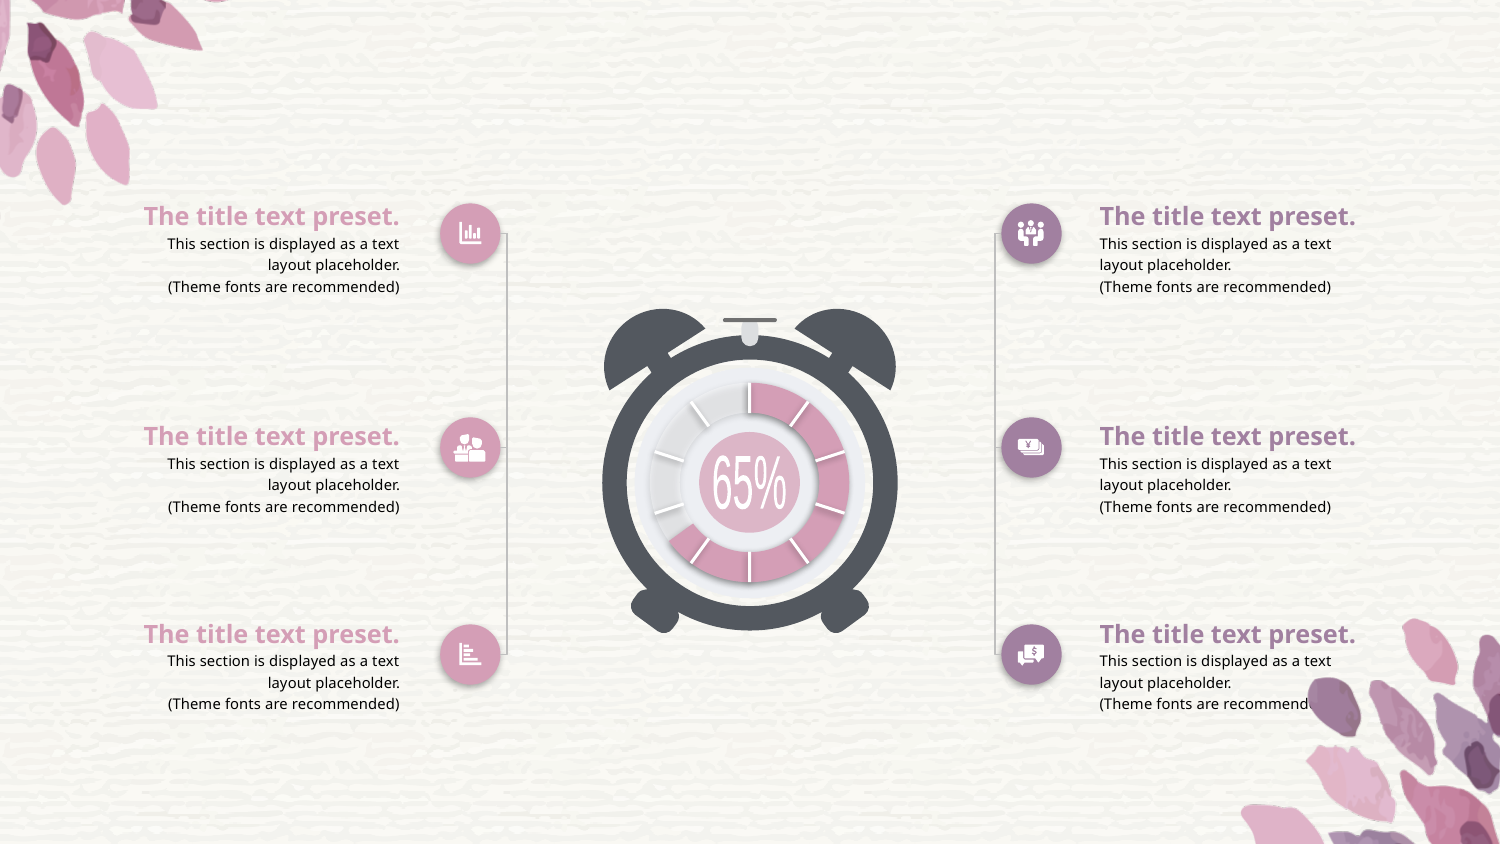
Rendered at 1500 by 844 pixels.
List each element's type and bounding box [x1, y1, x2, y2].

text_box [105, 200, 501, 715]
text_box [601, 308, 898, 634]
picture [0, 0, 1500, 844]
text_box [1001, 200, 1395, 715]
text_box [698, 431, 801, 533]
text_box [653, 382, 846, 583]
